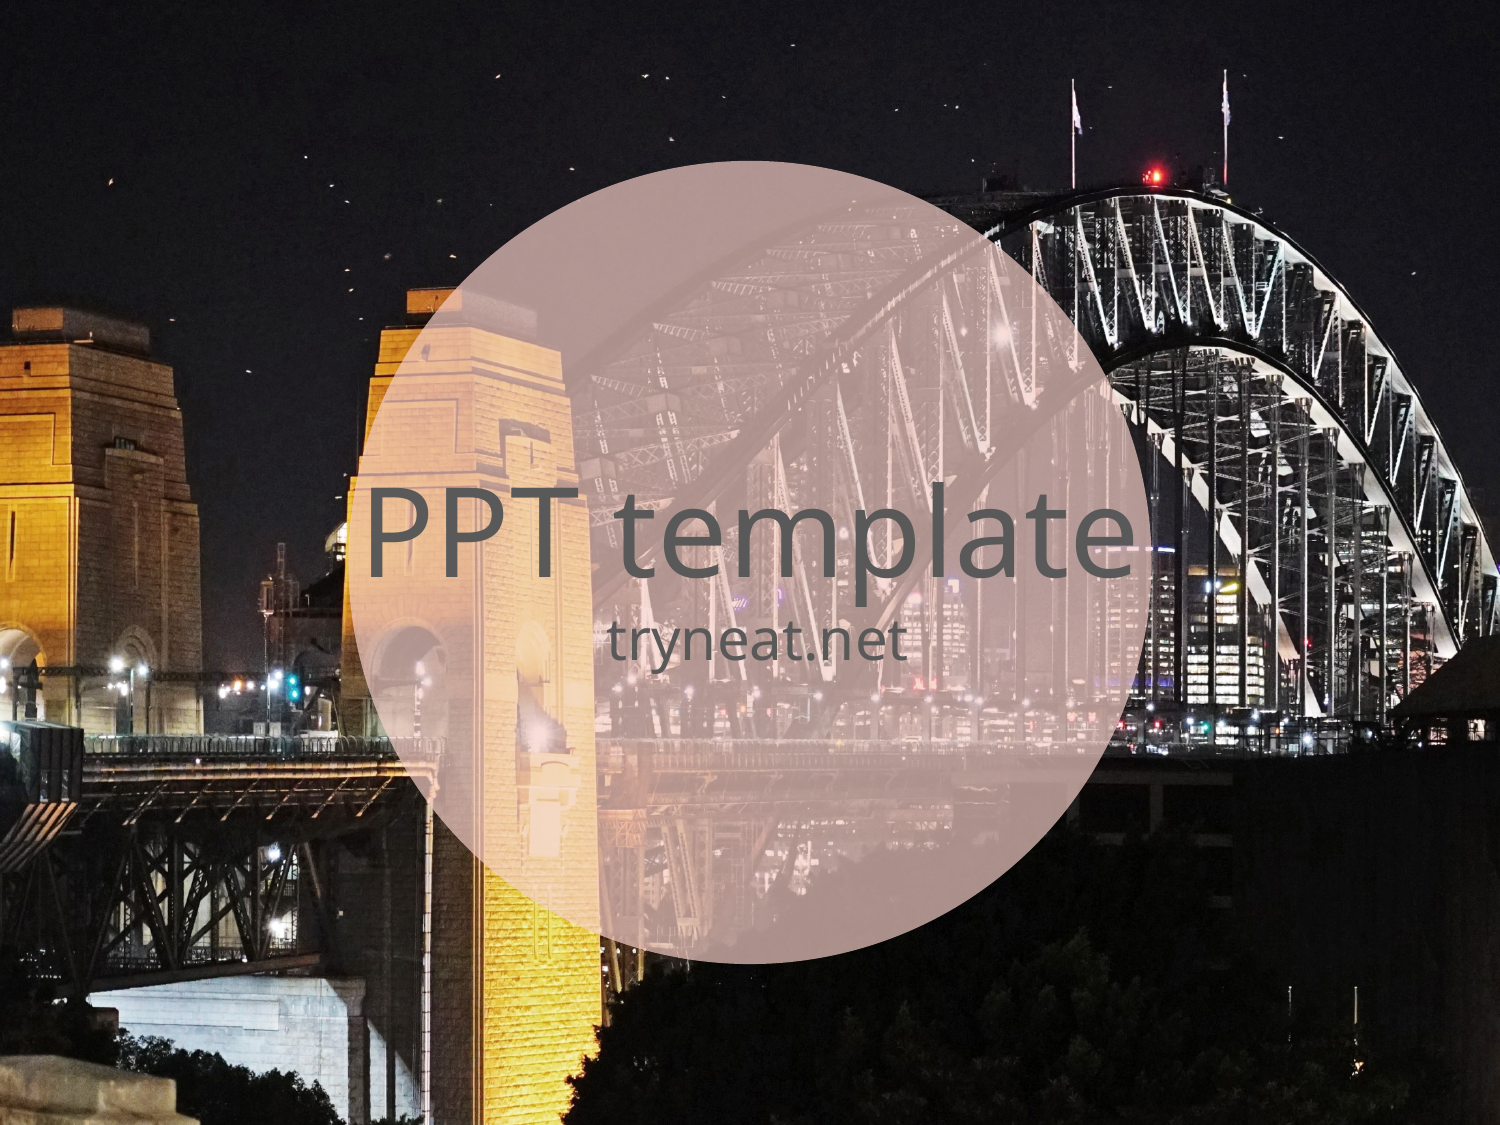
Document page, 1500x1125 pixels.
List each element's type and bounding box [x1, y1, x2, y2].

text_box [0, 0, 1500, 1125]
